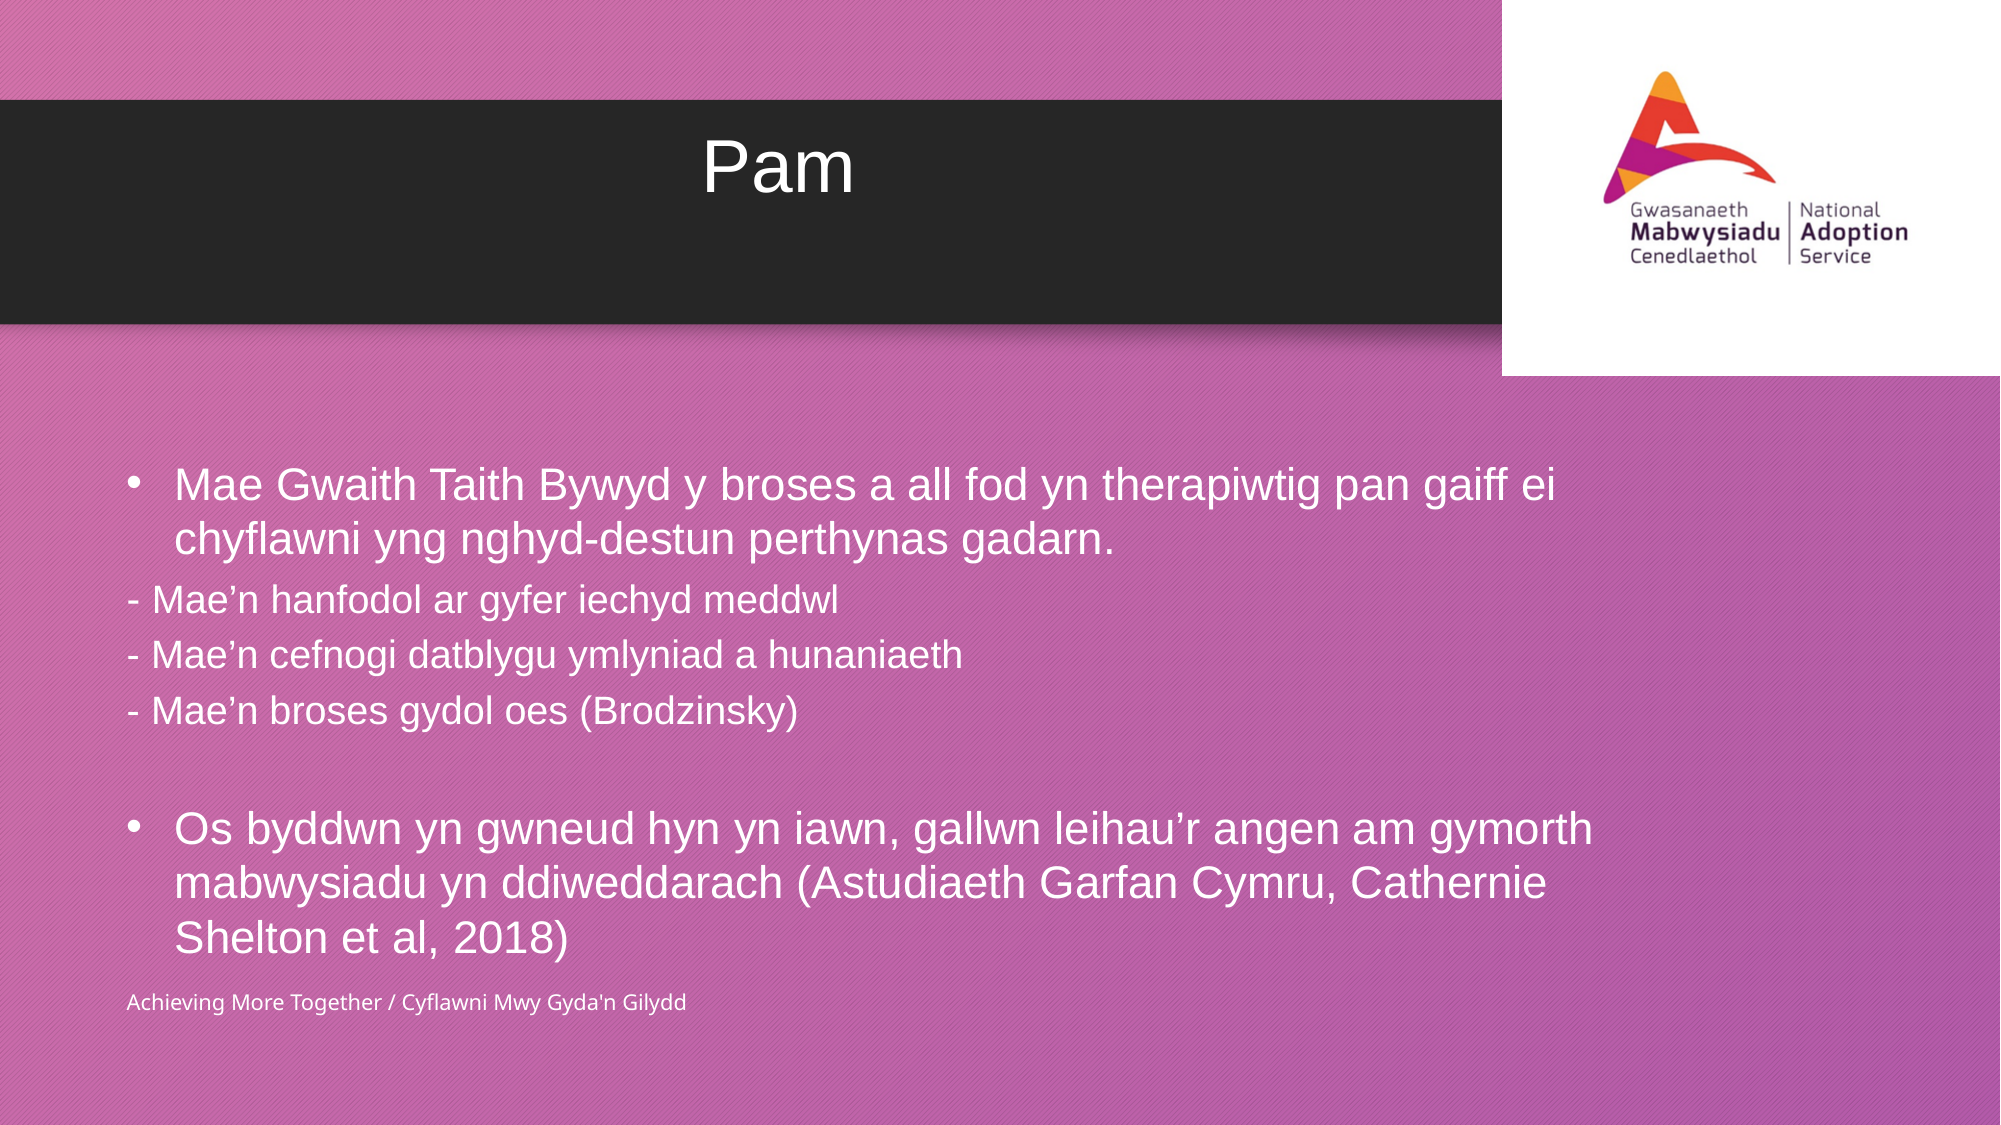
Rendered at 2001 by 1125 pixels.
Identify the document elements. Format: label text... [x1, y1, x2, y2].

title Pam [137, 59, 1421, 278]
footer Achieving More Together / Cyflawni Mwy Gyda'n Gilydd [111, 973, 1239, 1034]
list Mae Gwaith Taith Bywyd y broses a all fod yn therapiwtig pan gaiff ei chyflawni yng nghyd-destun perthynas gadarn. - Mae’n hanfodol ar gyfer iechyd meddwl - Mae’n cefnogi datblygu ymlyniad a hunaniaeth - Mae’n broses gydol oes (Brodzinsky) Os byddwn yn gwneud hyn yn iawn, gallwn leihau’r angen am gymorth mabwysiadu yn ddiweddarach (Astudiaeth Garfan Cymru, Cathernie Shelton et al, 2018) [111, 383, 1689, 974]
picture [0, 0, 2000, 377]
